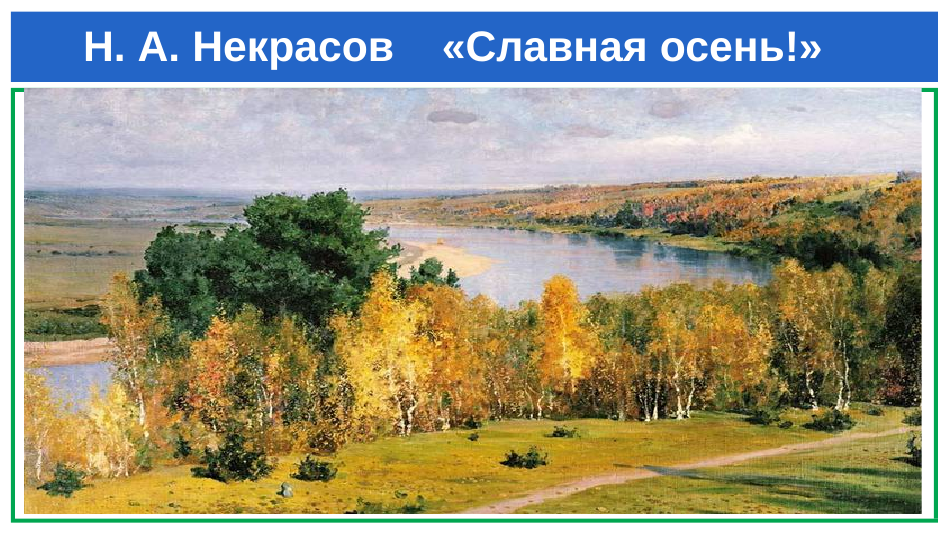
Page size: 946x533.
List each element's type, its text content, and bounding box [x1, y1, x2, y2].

title Н. А. Некрасов «Славная осень!» [83, 19, 887, 87]
picture [23, 88, 922, 514]
